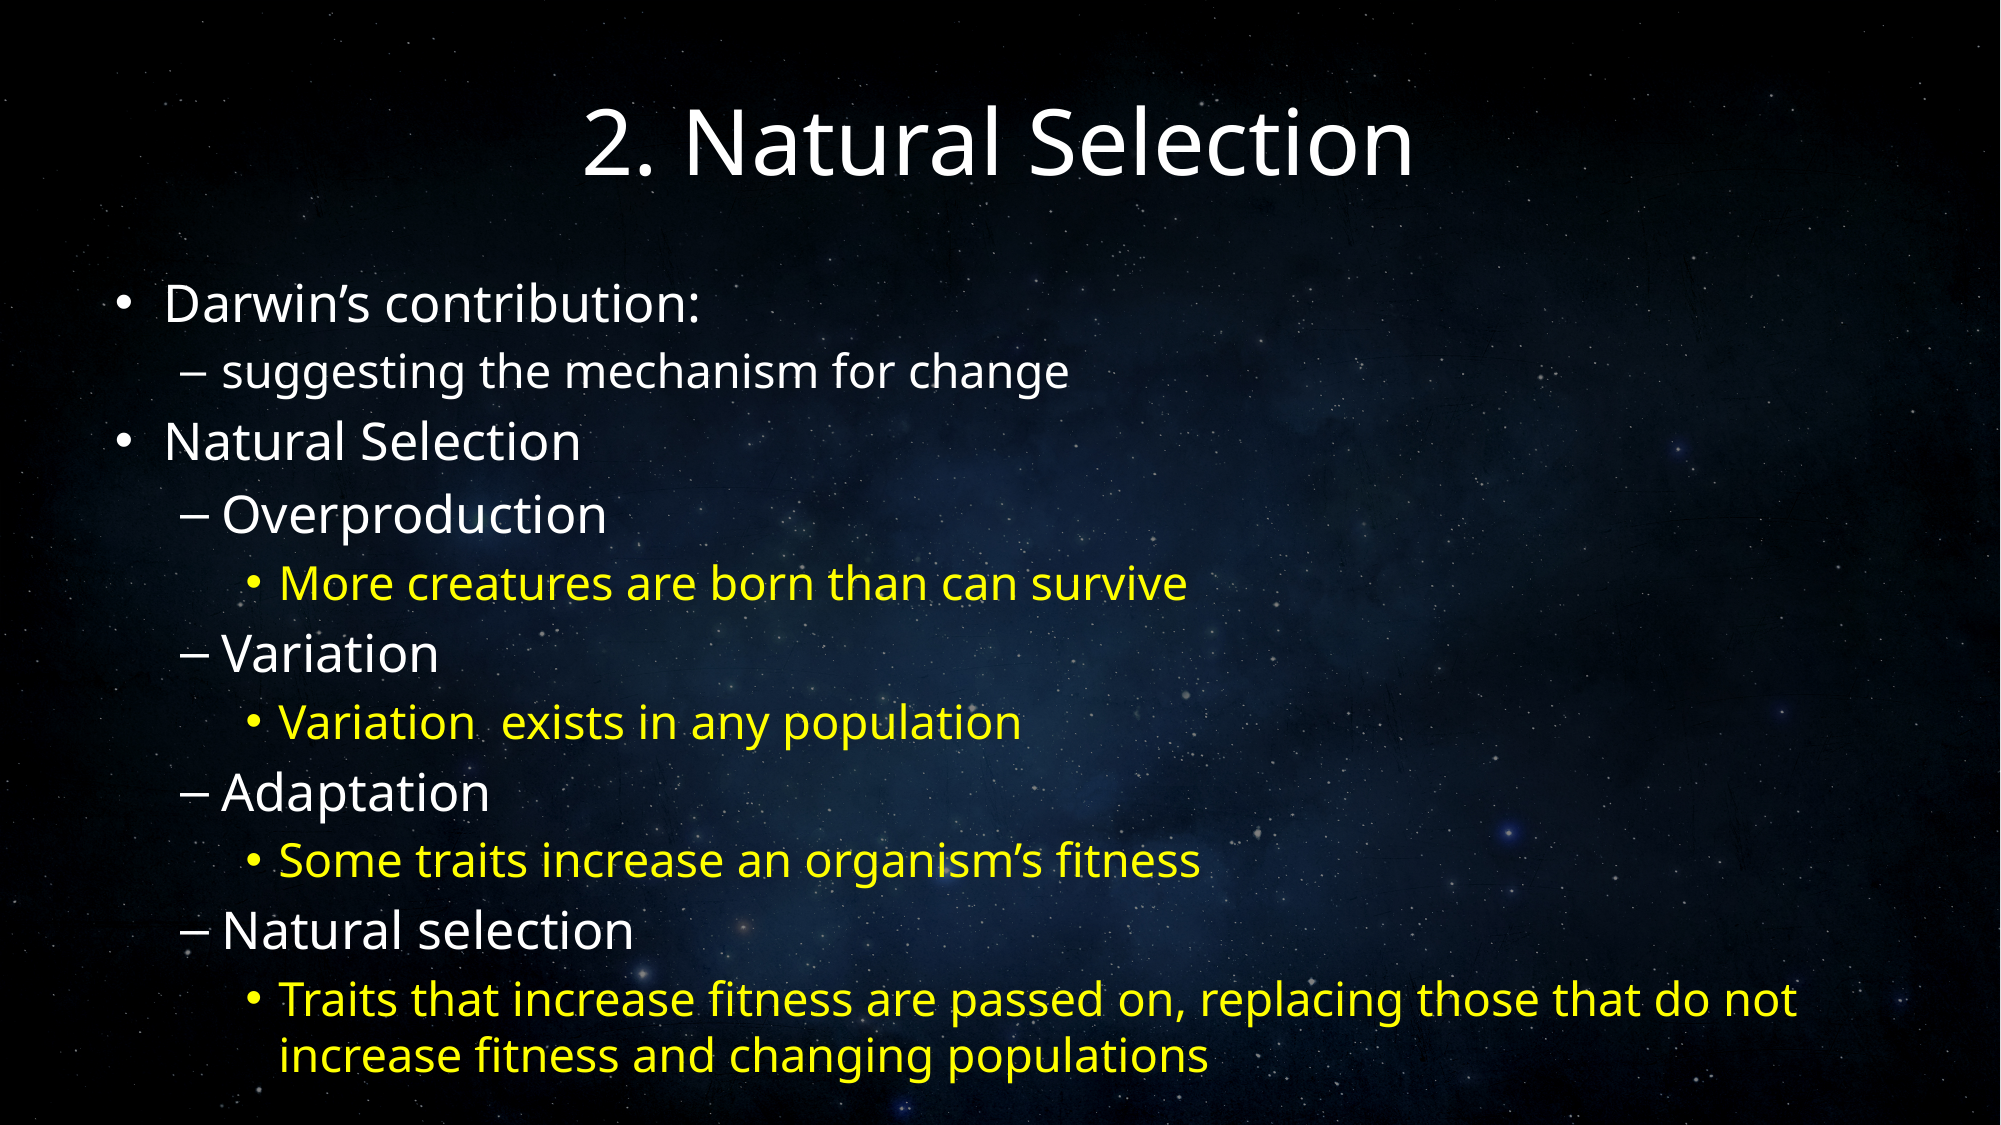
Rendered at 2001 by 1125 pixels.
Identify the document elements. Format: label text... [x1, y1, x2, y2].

list Darwin’s contribution: suggesting the mechanism for change Natural Selection Overproduction More creatures are born than can survive Variation Variation exists in any population Adaptation Some traits increase an organism’s fitness Natural selection Traits that increase fitness are passed on, replacing those that do not increase fitness and changing populations [99, 262, 1900, 1093]
picture [0, 0, 2001, 1125]
title 2. Natural Selection [99, 45, 1900, 233]
